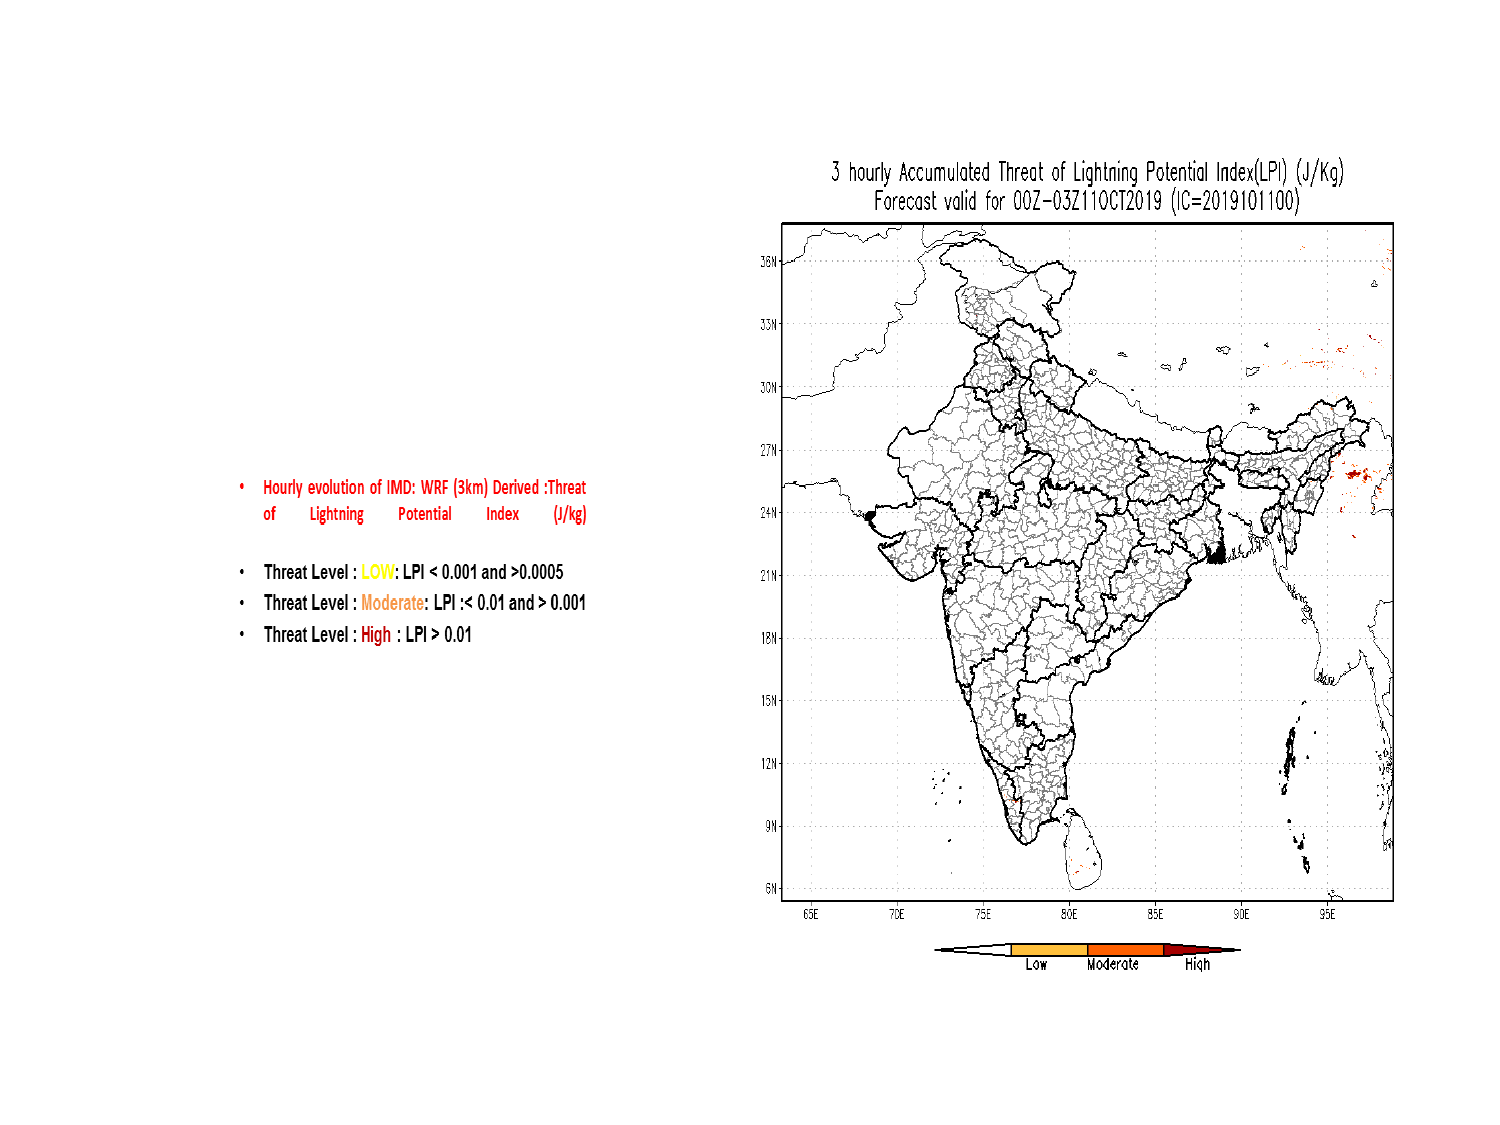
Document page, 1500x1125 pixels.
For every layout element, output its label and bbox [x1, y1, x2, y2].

picture [74, 149, 1426, 976]
